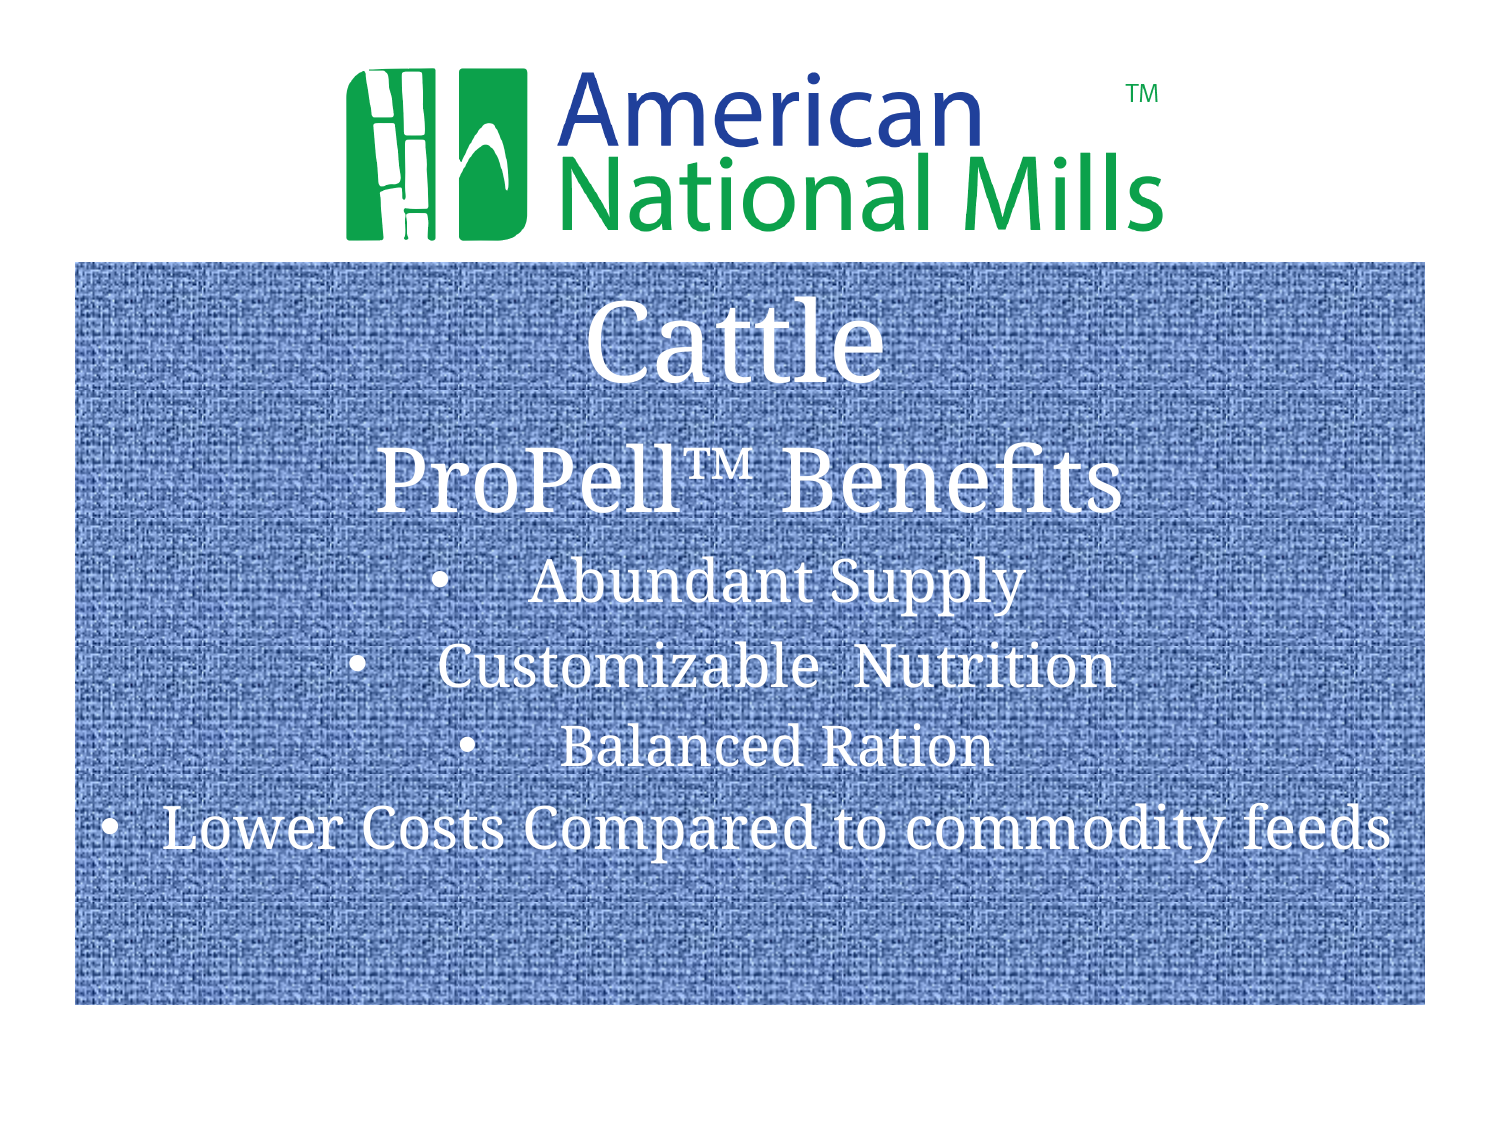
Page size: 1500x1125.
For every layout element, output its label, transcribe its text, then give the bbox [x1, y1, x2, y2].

list Cattle ProPell™ Benefits Abundant Supply Customizable Nutrition Balanced Ration Lower Costs Compared to commodity feeds [75, 262, 1425, 1005]
picture [324, 57, 1176, 250]
